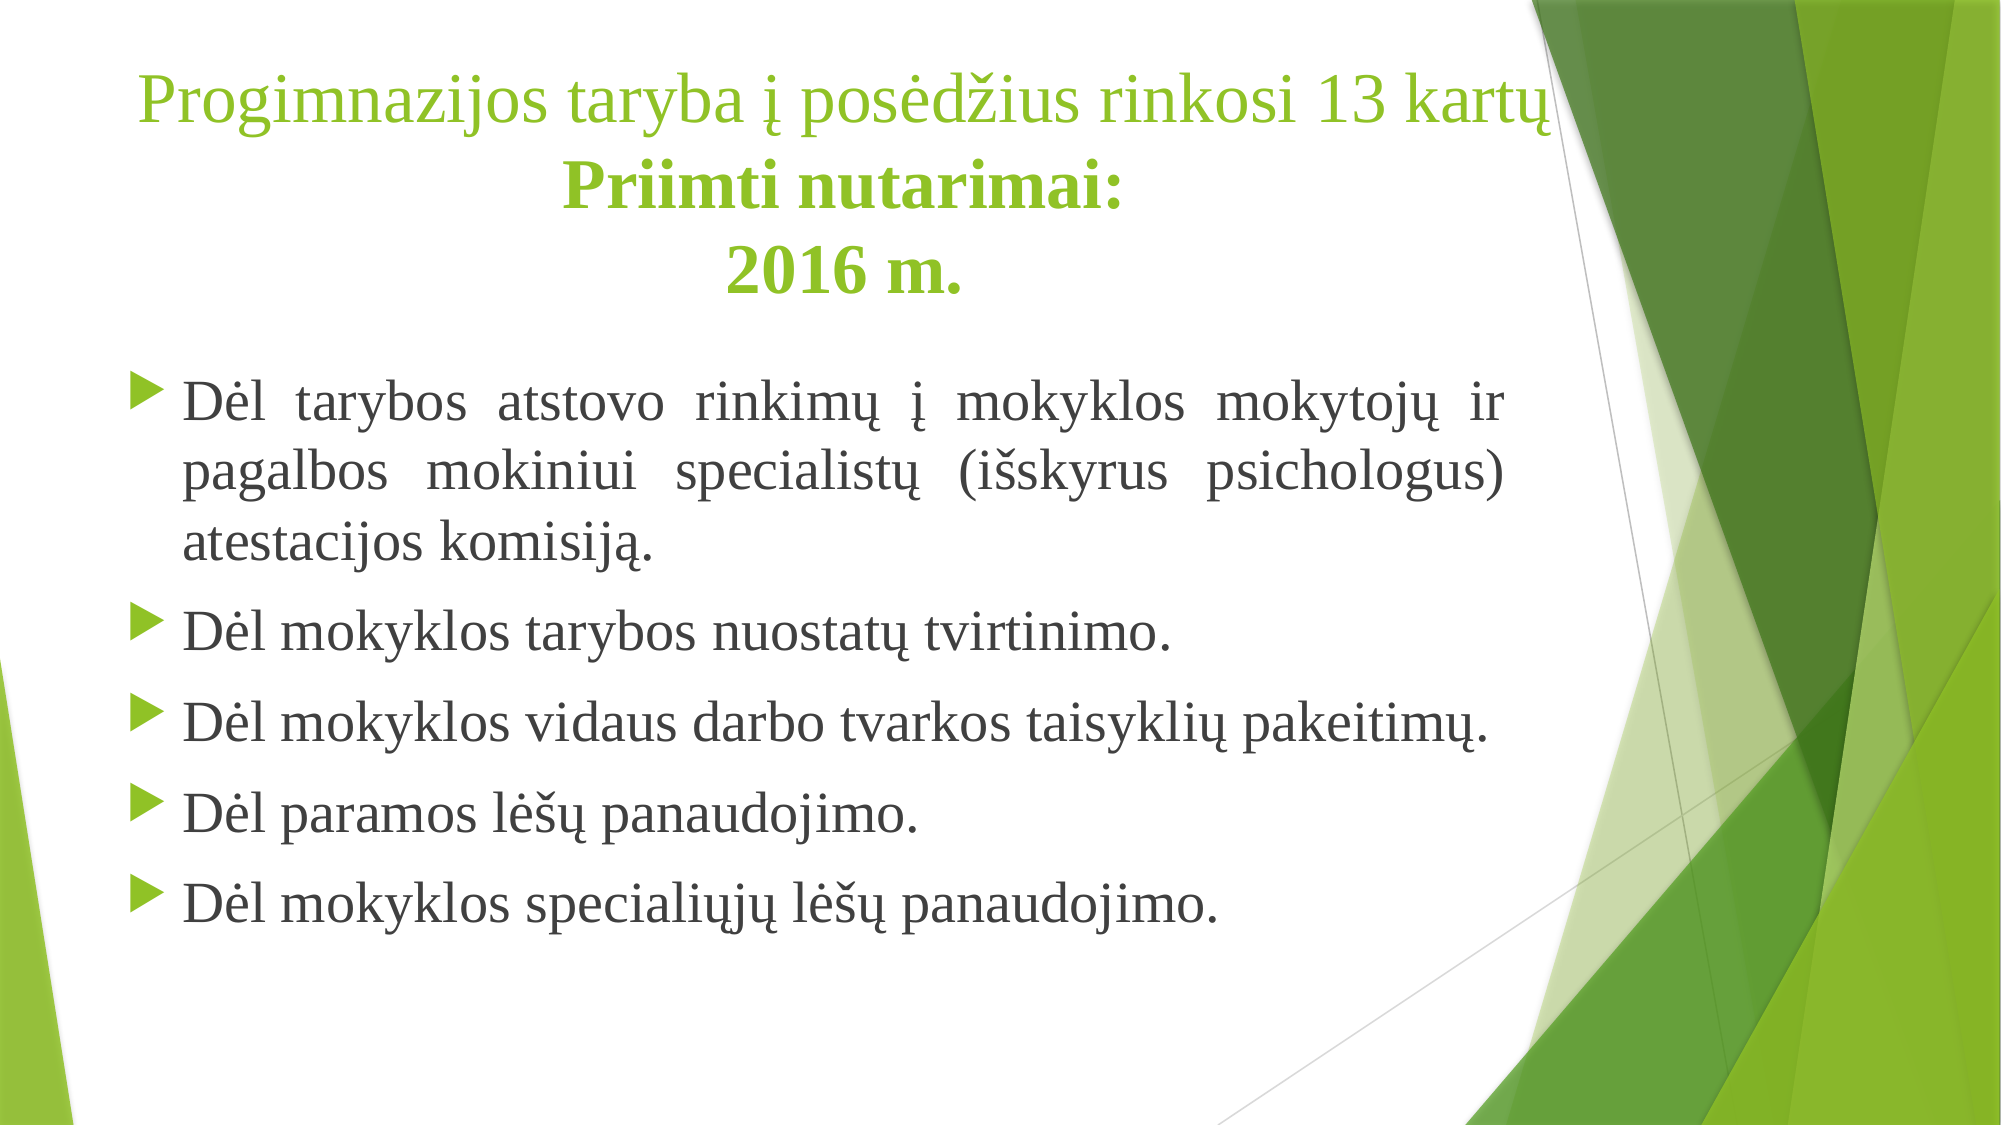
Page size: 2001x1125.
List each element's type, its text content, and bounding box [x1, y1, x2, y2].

list Dėl tarybos atstovo rinkimų į mokyklos mokytojų ir pagalbos mokiniui specialistų (išskyrus psichologus) atestacijos komisiją. Dėl mokyklos tarybos nuostatų tvirtinimo. Dėl mokyklos vidaus darbo tvarkos taisyklių pakeitimų. Dėl paramos lėšų panaudojimo. Dėl mokyklos specialiųjų lėšų panaudojimo. [111, 354, 1522, 992]
title Progimnazijos taryba į posėdžius rinkosi 13 kartų Priimti nutarimai: 2016 m. [56, 44, 1633, 317]
